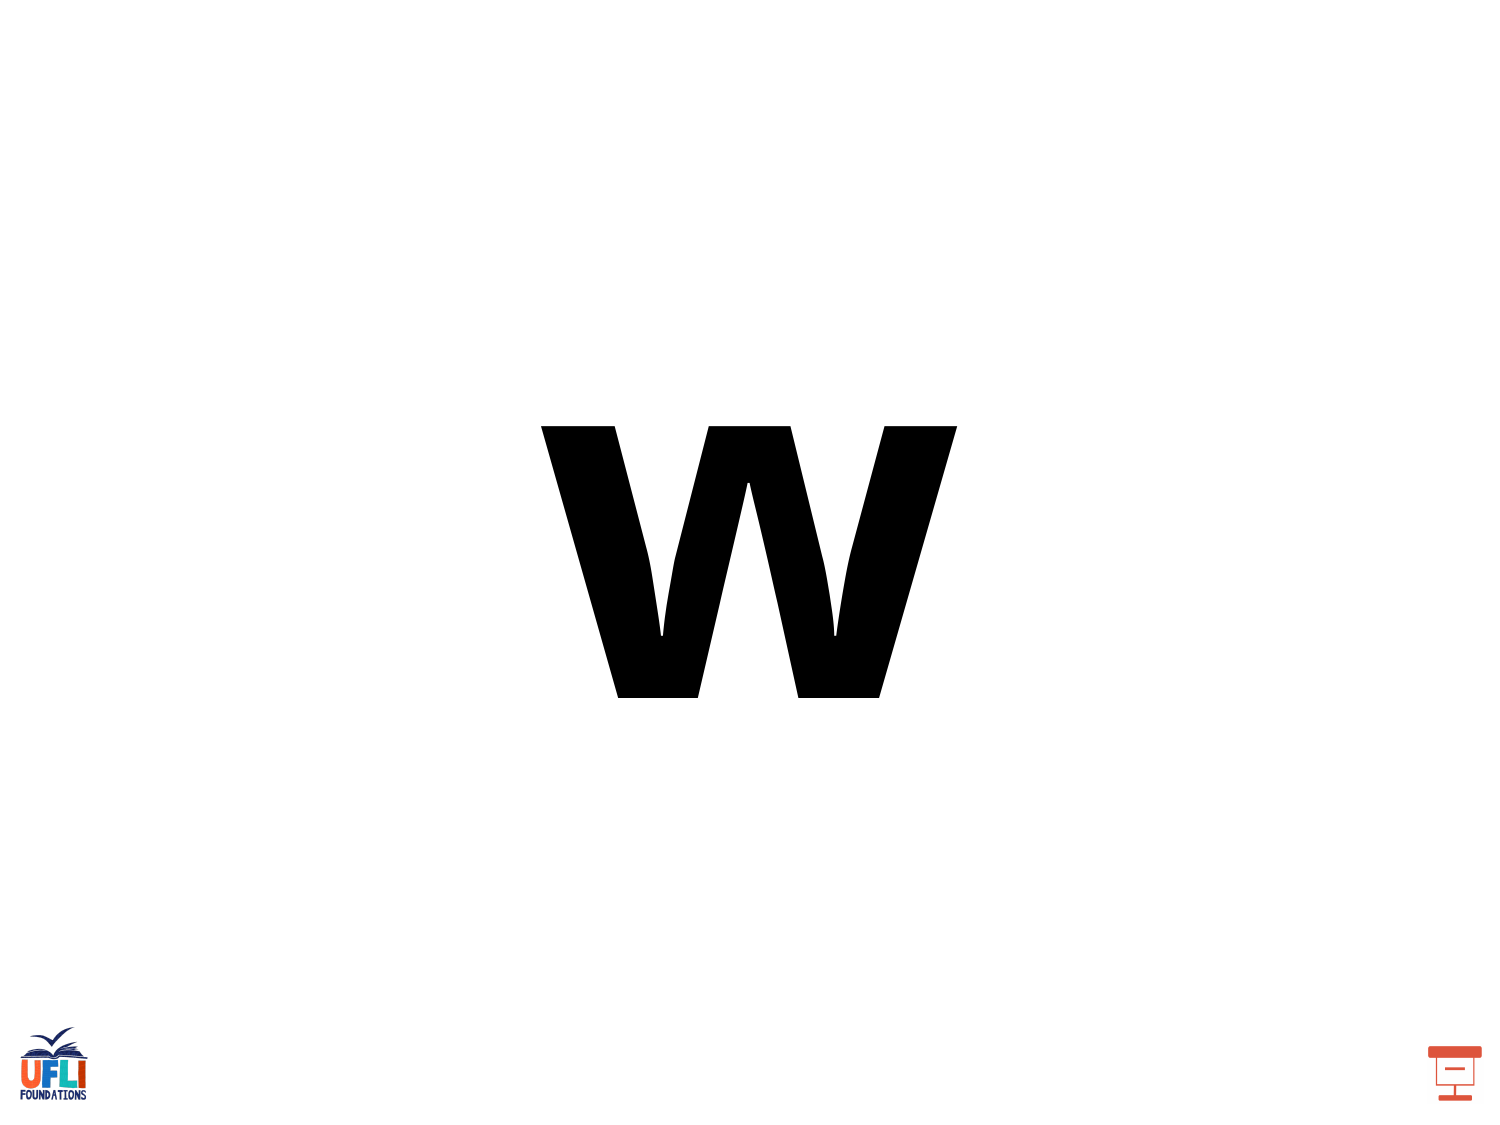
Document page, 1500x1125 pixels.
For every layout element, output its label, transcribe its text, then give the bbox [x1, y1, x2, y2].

picture [1427, 1043, 1484, 1104]
picture [16, 1027, 90, 1103]
text_box w [0, 192, 1500, 933]
